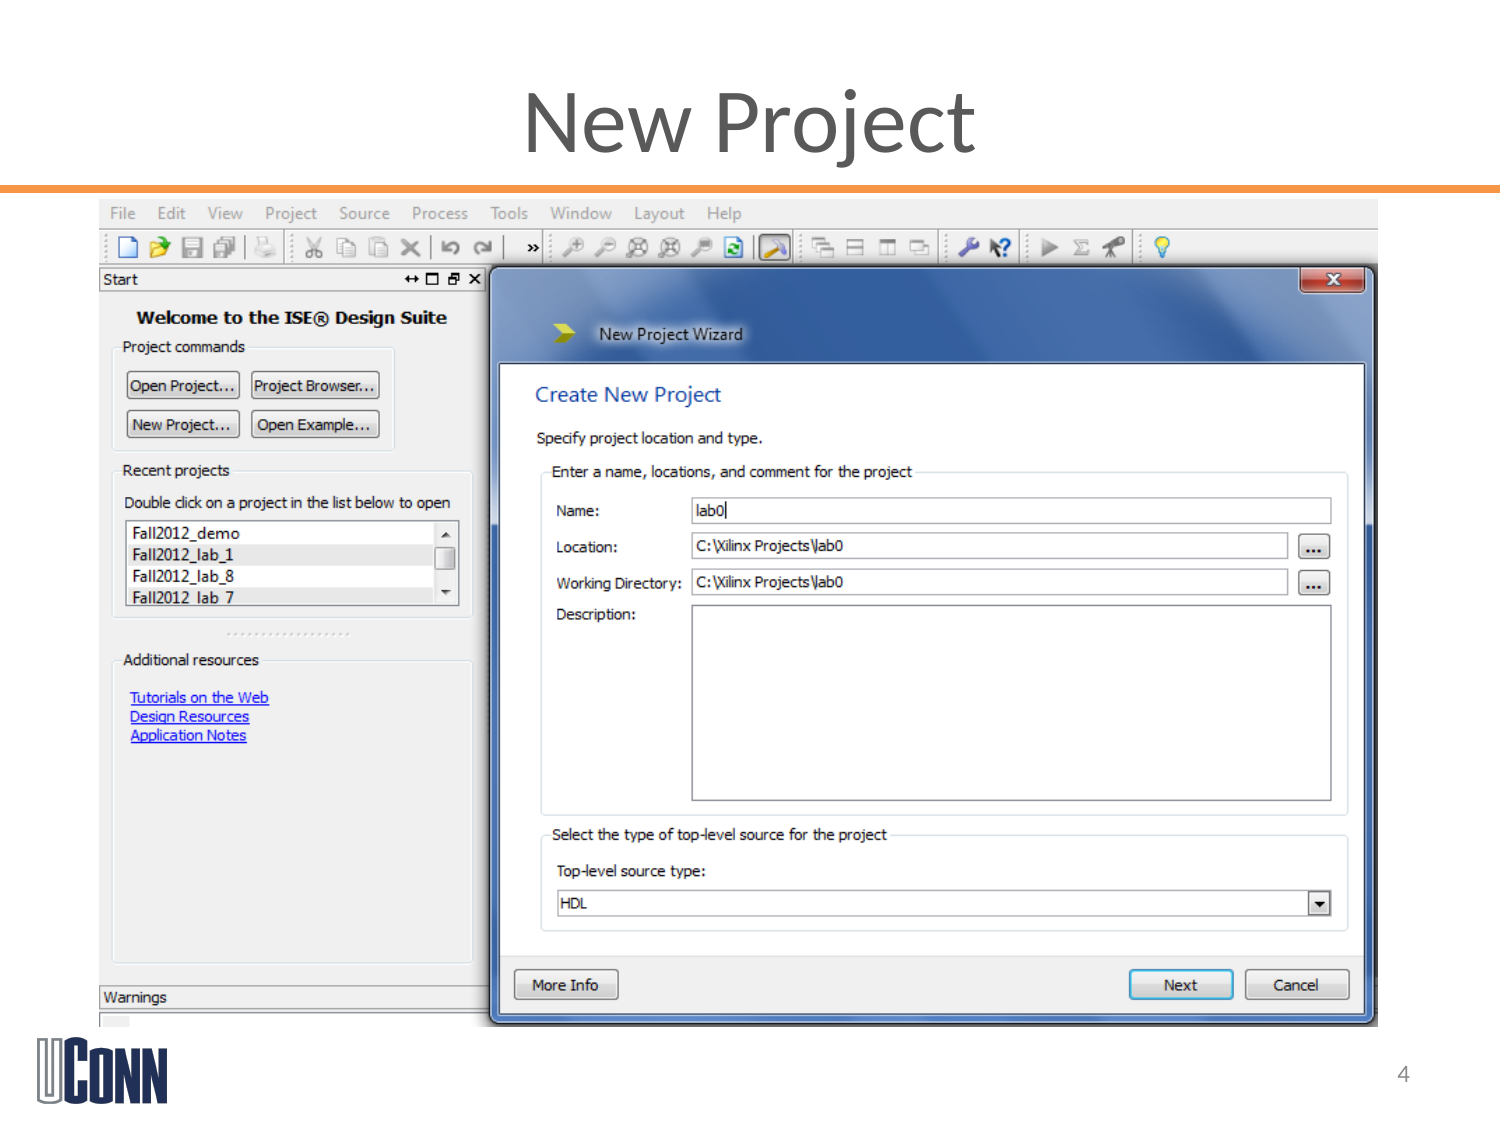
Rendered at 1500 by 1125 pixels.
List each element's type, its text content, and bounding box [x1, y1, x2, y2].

picture [99, 199, 1378, 1027]
picture [37, 1037, 167, 1104]
slide_number 4 [1074, 1042, 1425, 1103]
title New Project [75, 45, 1425, 188]
